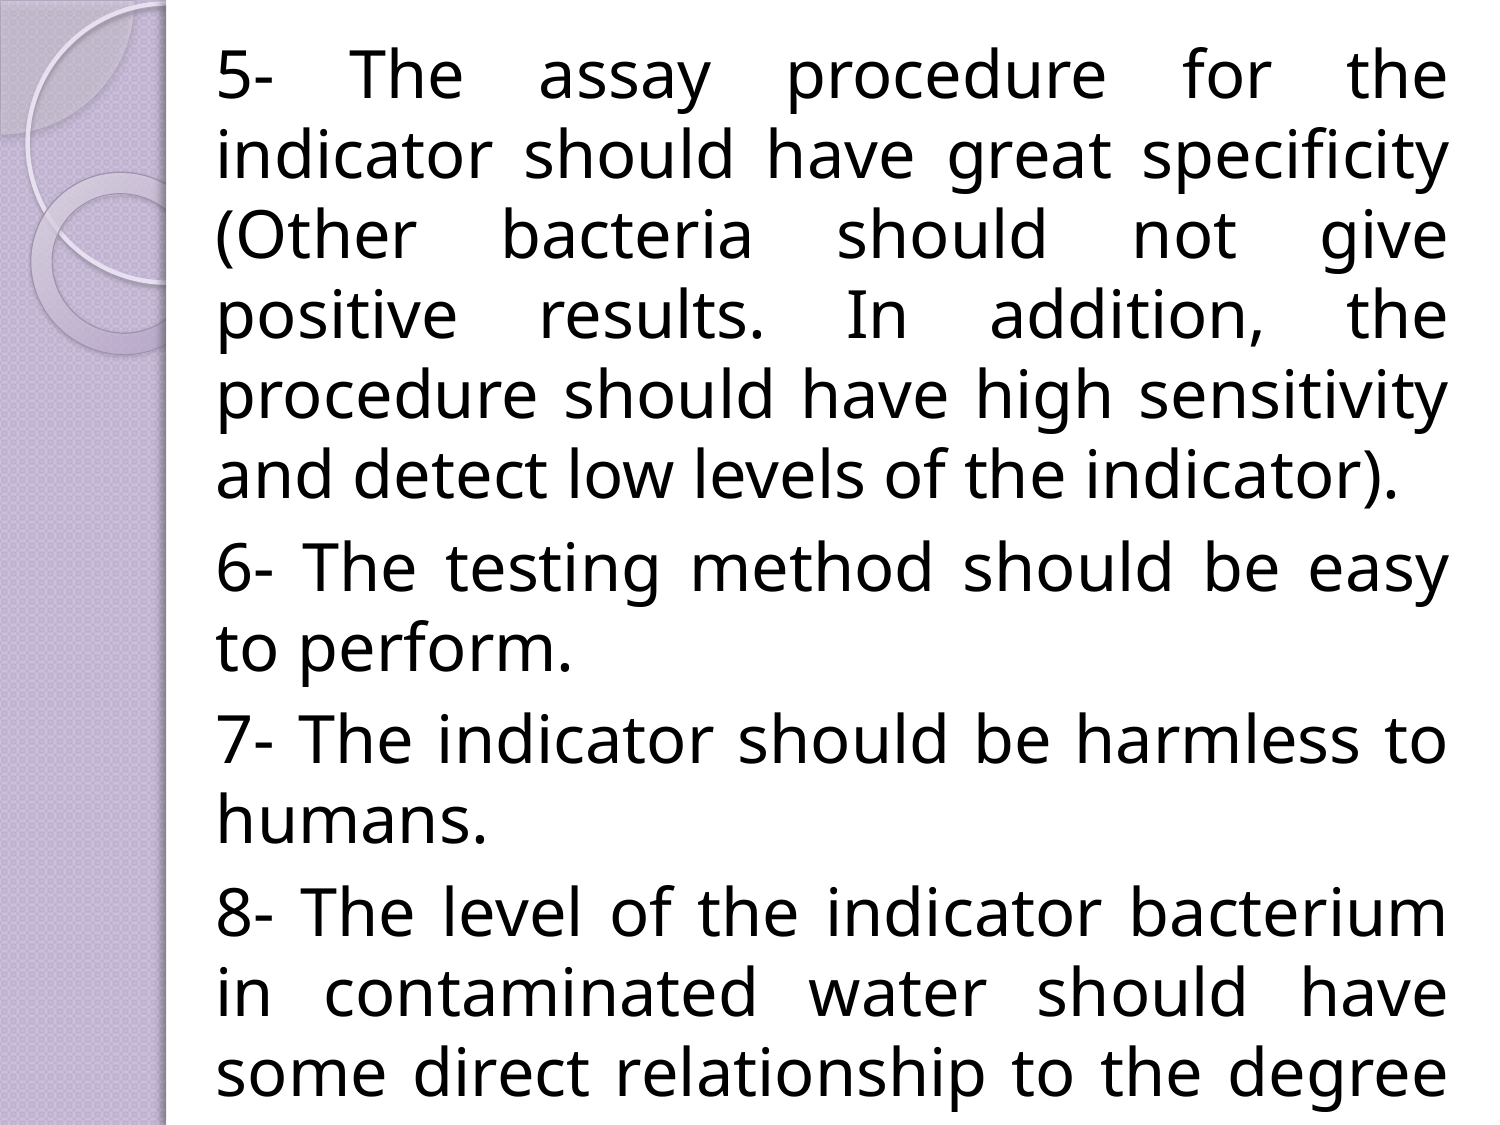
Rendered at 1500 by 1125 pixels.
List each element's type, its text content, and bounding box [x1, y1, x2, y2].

list 5- The assay procedure for the indicator should have great specificity (Other bacteria should not give positive results. In addition, the procedure should have high sensitivity and detect low levels of the indicator). 6- The testing method should be easy to perform. 7- The indicator should be harmless to humans. 8- The level of the indicator bacterium in contaminated water should have some direct relationship to the degree of fecal pollution. [187, 24, 1466, 1075]
